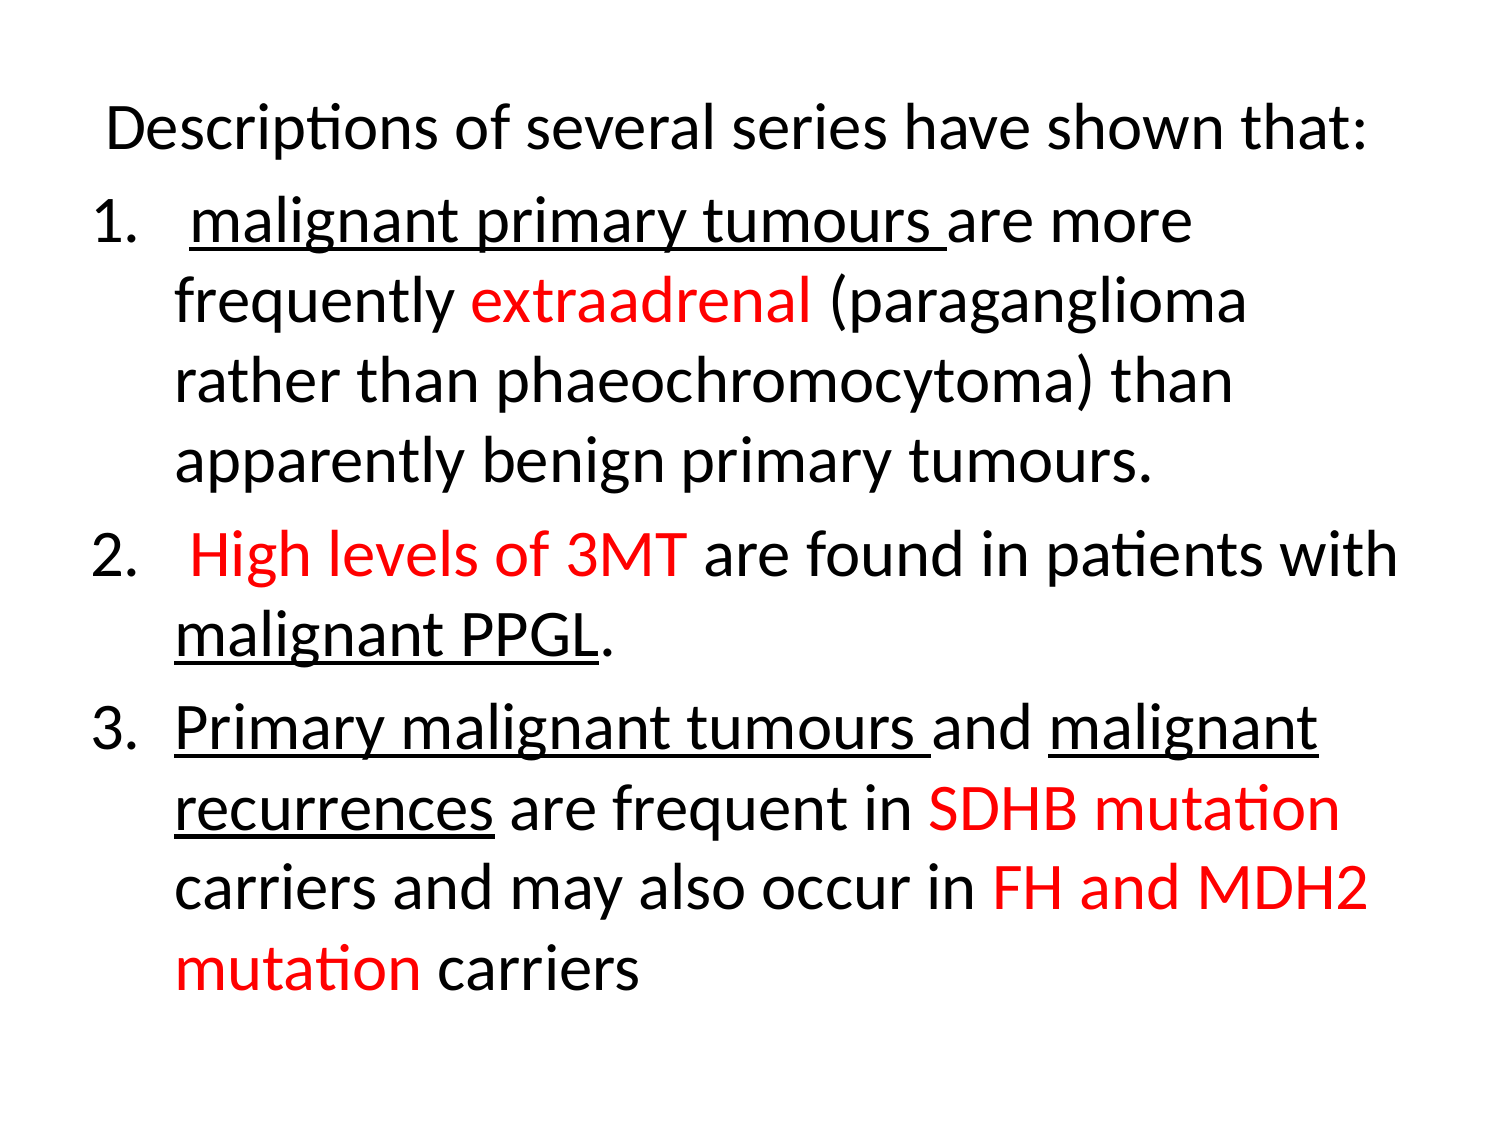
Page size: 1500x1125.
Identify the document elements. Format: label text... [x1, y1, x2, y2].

list Descriptions of several series have shown that: malignant primary tumours are more frequently extraadrenal (paraganglioma rather than phaeochromocytoma) than apparently benign primary tumours. High levels of 3MT are found in patients with malignant PPGL. Primary malignant tumours and malignant recurrences are frequent in SDHB mutation carriers and may also occur in FH and MDH2 mutation carriers [75, 75, 1425, 1050]
